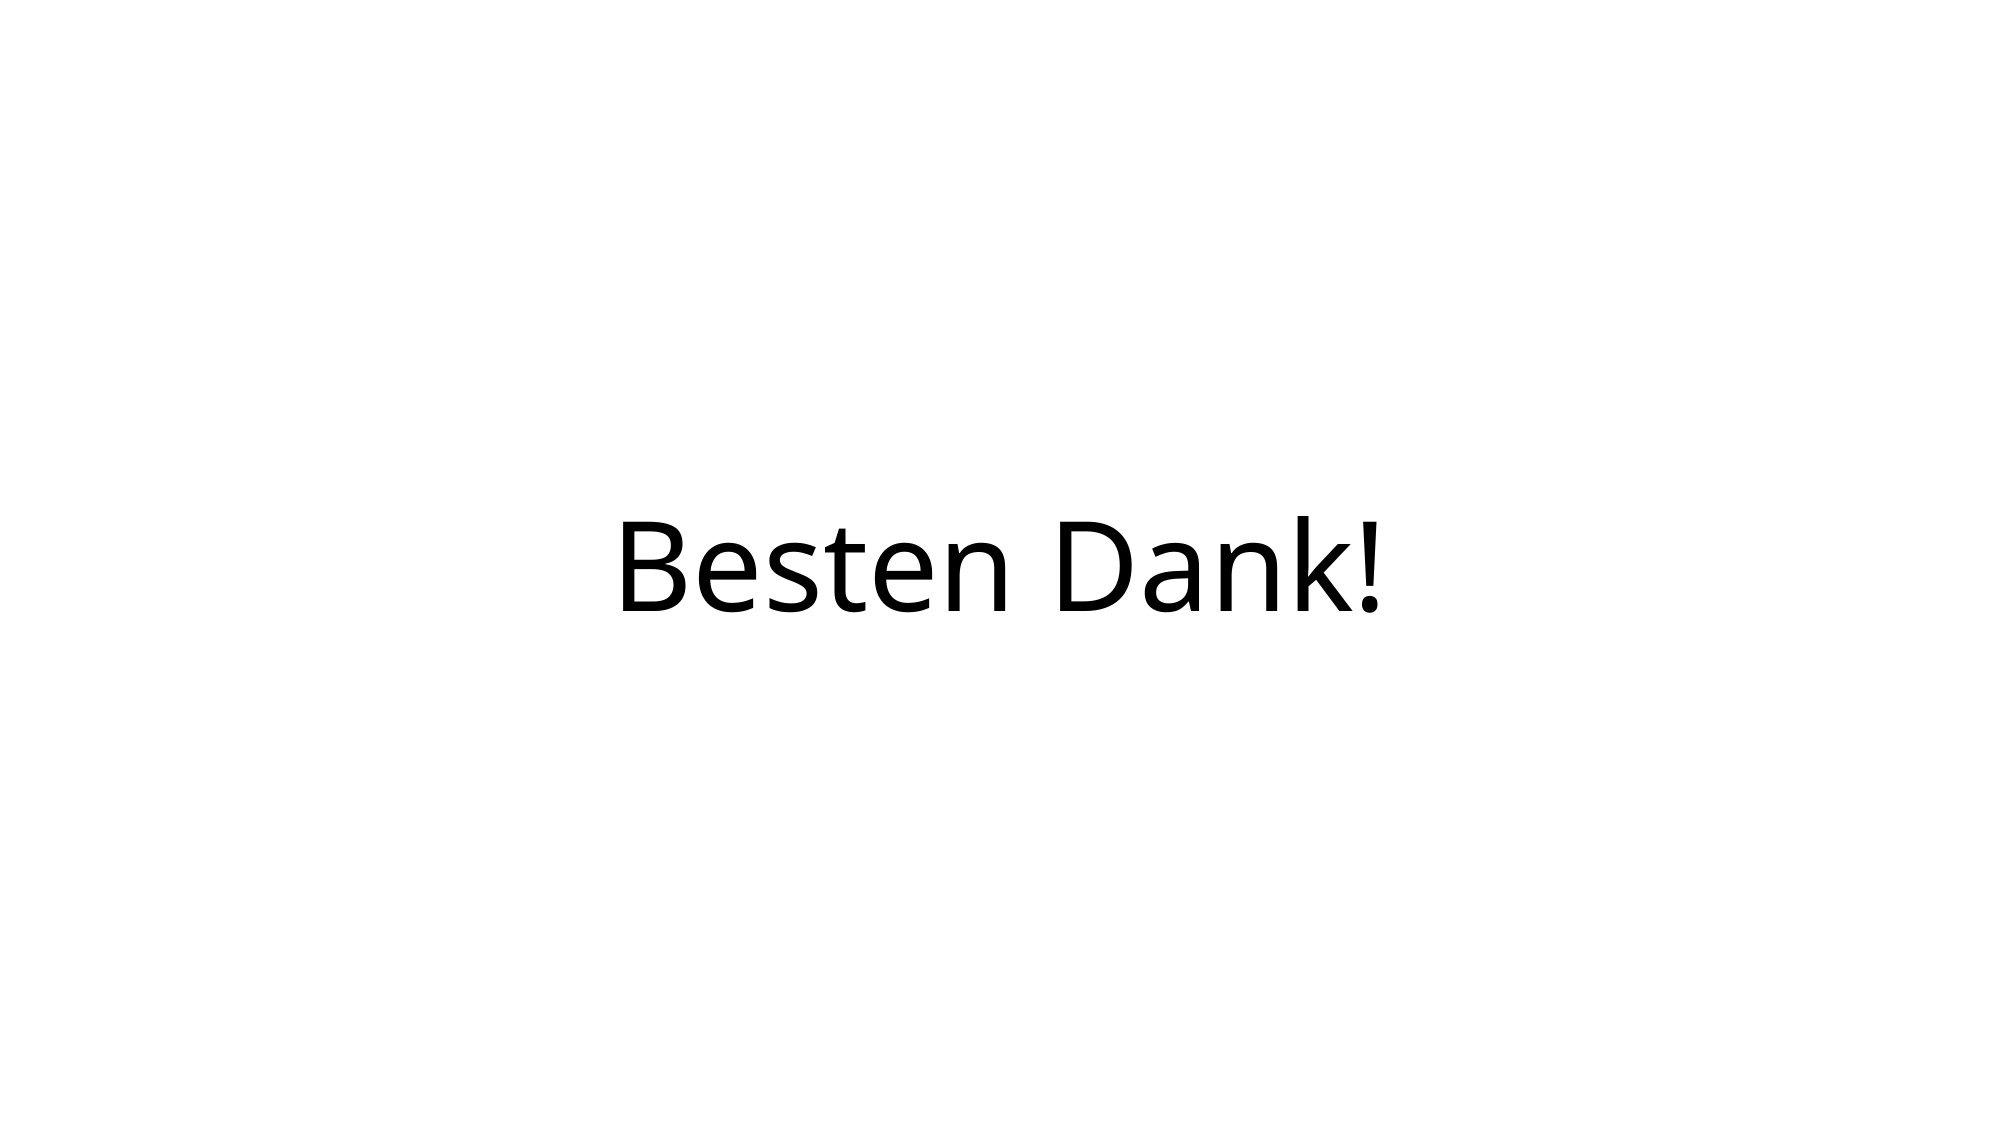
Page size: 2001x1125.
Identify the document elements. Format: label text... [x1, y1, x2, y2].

title Besten Dank! [249, 478, 1750, 647]
